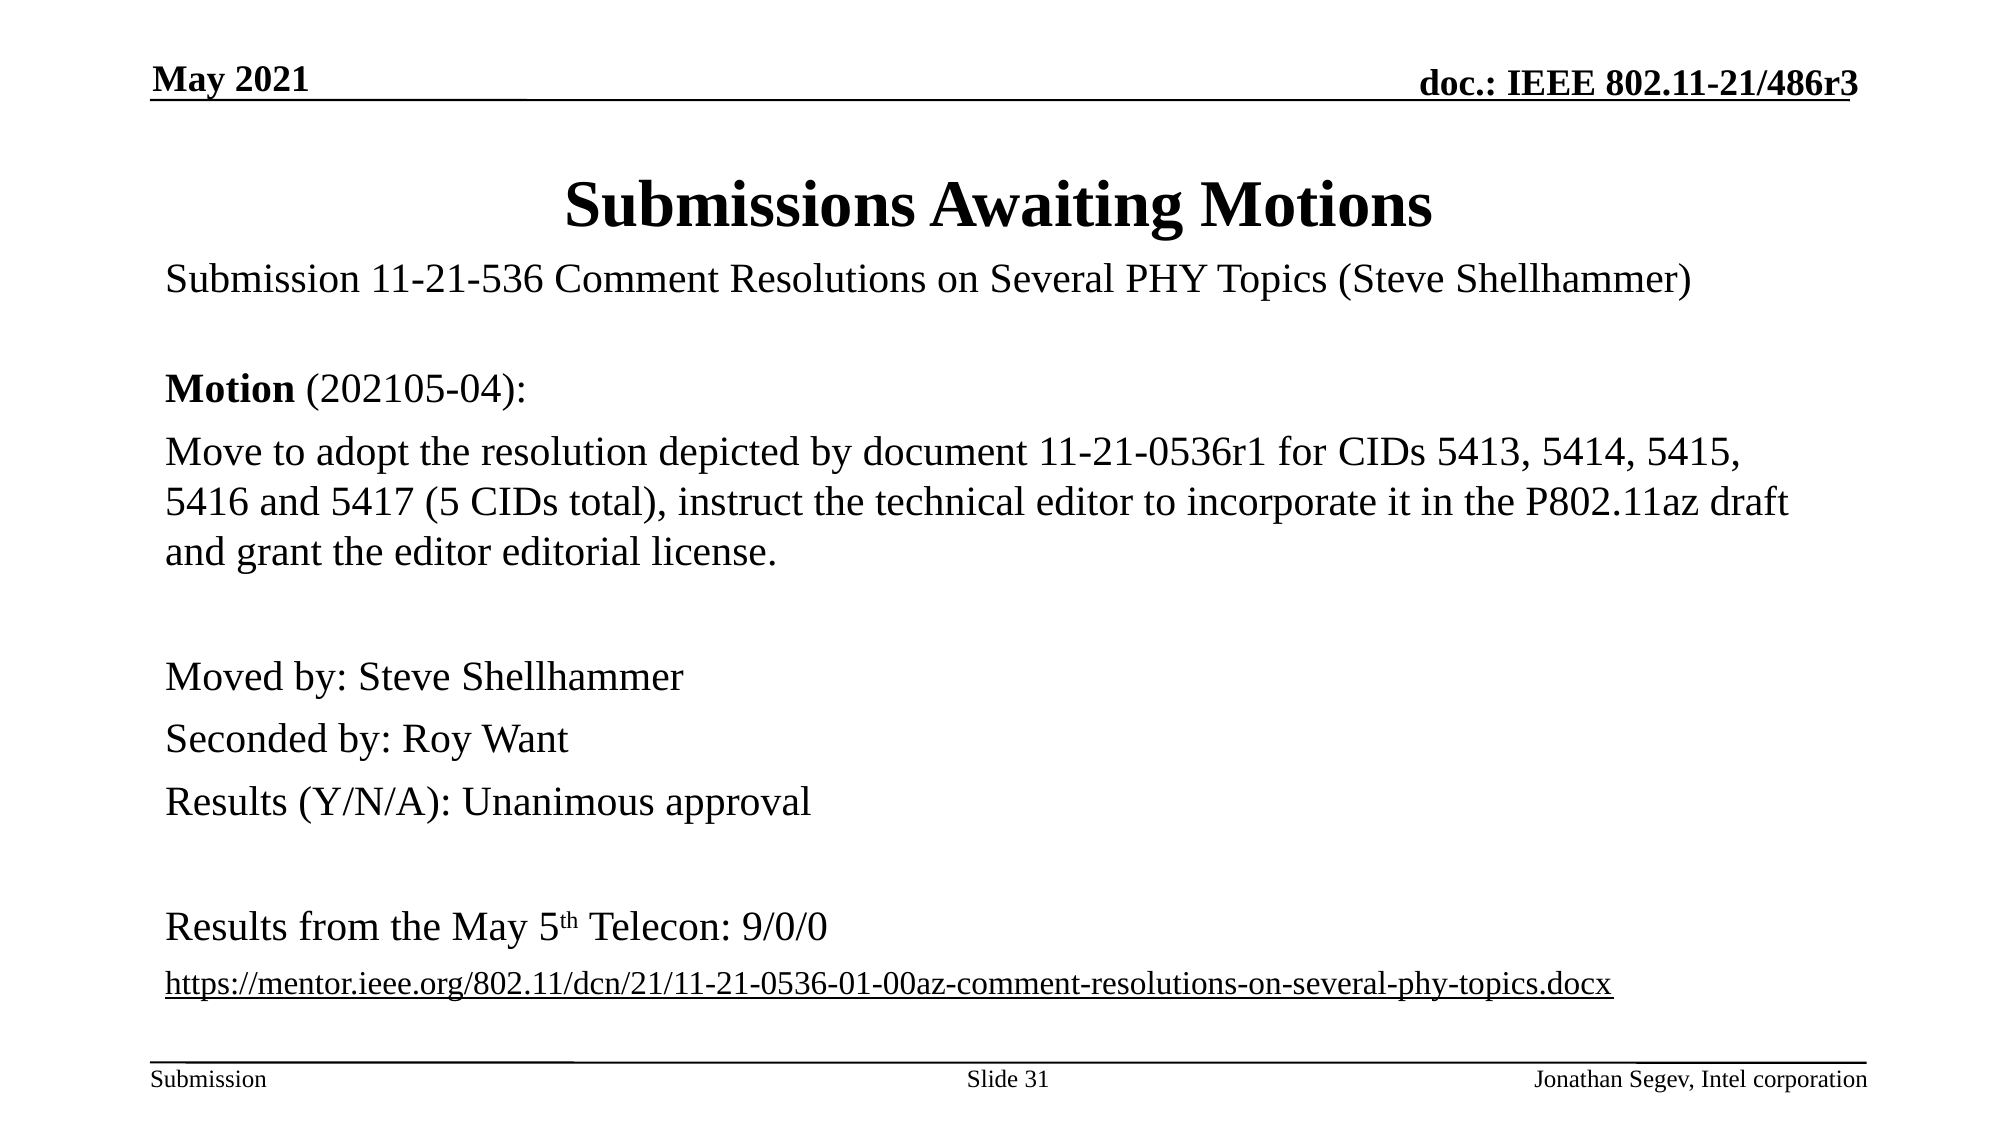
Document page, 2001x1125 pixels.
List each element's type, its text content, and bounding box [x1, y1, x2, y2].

footer Jonathan Segev, Intel corporation [1171, 1061, 1869, 1093]
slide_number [152, 54, 563, 100]
list Submission 11-21-536 Comment Resolutions on Several PHY Topics (Steve Shellhammer) Motion (202105-04): Move to adopt the resolution depicted by document 11-21-0536r1 for CIDs 5413, 5414, 5415, 5416 and 5417 (5 CIDs total), instruct the technical editor to incorporate it in the P802.11az draft and grant the editor editorial license. Moved by: Steve Shellhammer Seconded by: Roy Want Results (Y/N/A): Unanimous approval Results from the May 5th Telecon: 9/0/0 https://mentor.ieee.org/802.11/dcn/21/11-21-0536-01-00az-comment-resolutions-on-several-phy-topics.docx [149, 243, 1850, 1000]
title Submissions Awaiting Motions [149, 112, 1850, 243]
slide_number Slide 31 [950, 1061, 1067, 1123]
